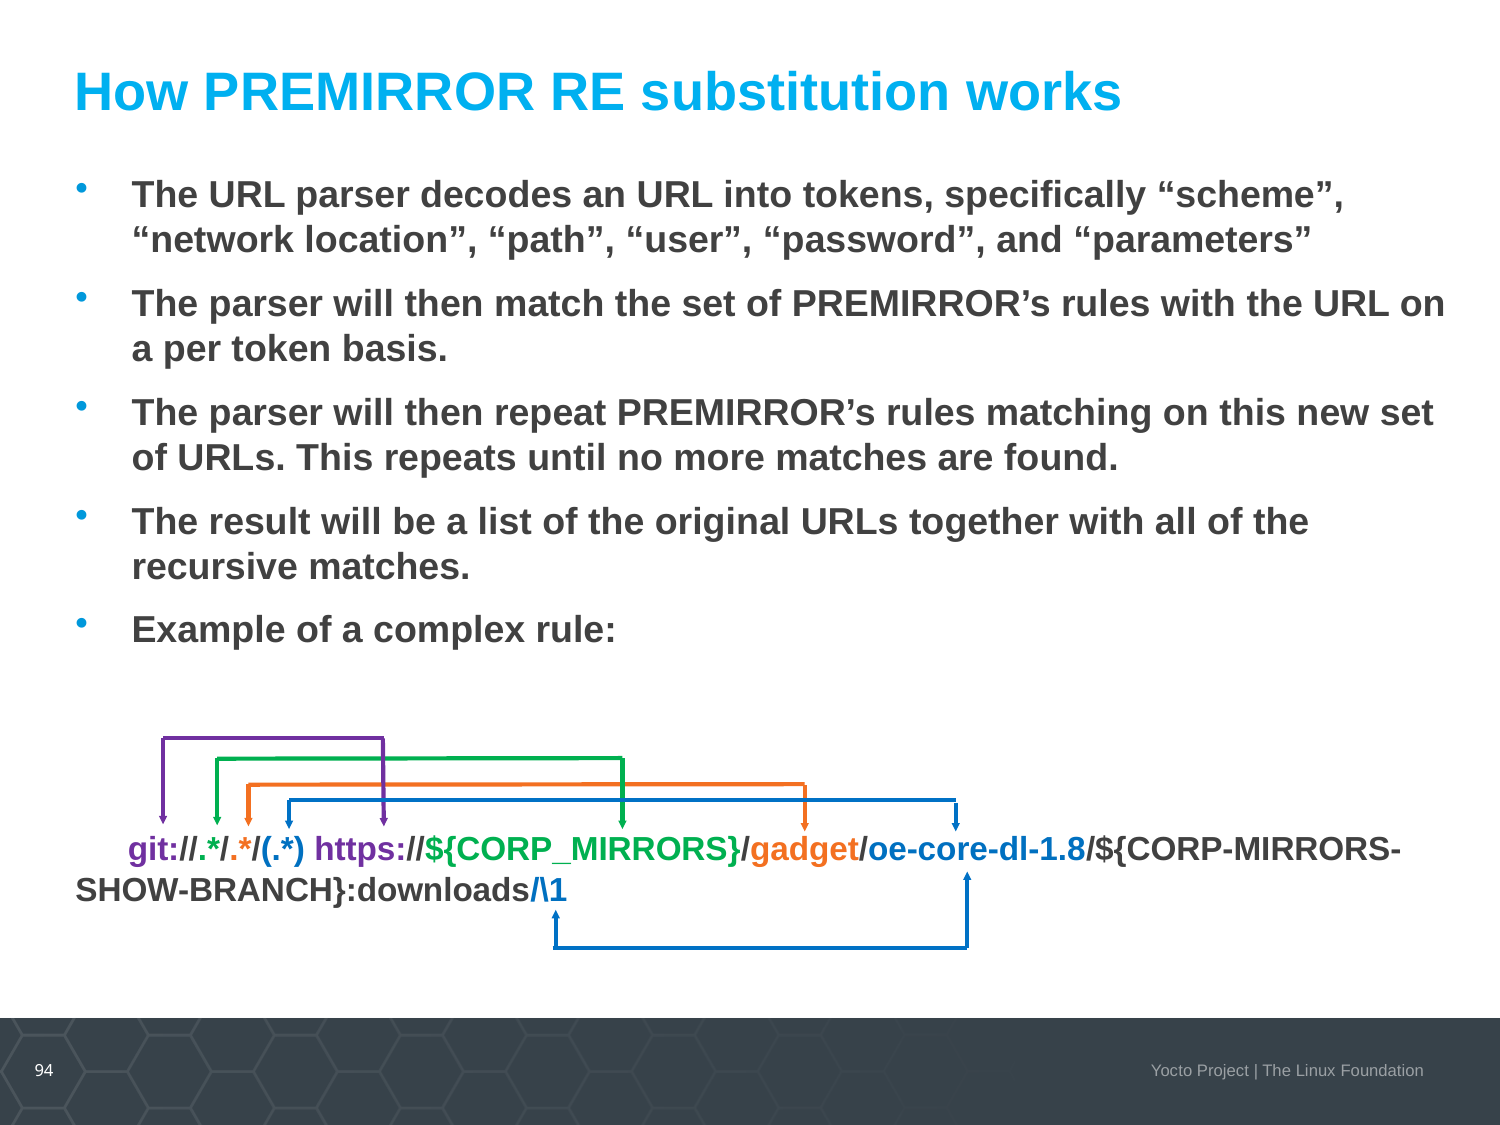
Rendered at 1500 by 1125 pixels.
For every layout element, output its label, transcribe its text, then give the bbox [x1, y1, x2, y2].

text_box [288, 800, 968, 949]
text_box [162, 738, 385, 827]
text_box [390, 757, 623, 798]
list The URL parser decodes an URL into tokens, specifically “scheme”, “network location”, “path”, “user”, “password”, and “parameters” The parser will then match the set of PREMIRROR’s rules with the URL on a per token basis. The parser will then repeat PREMIRROR’s rules matching on this new set of URLs. This repeats until no more matches are found. The result will be a list of the original URLs together with all of the recursive matches. Example of a complex rule: git://.*/.*/(.*) https://${CORP_MIRRORS}/gadget/oe-core-dl-1.8/${CORP-MIRRORS-SHOW-BRANCH}:downloads/\1 [75, 170, 1456, 1009]
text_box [627, 783, 805, 798]
picture [0, 0, 1500, 1125]
title How PREMIRROR RE substitution works [74, 67, 1425, 213]
